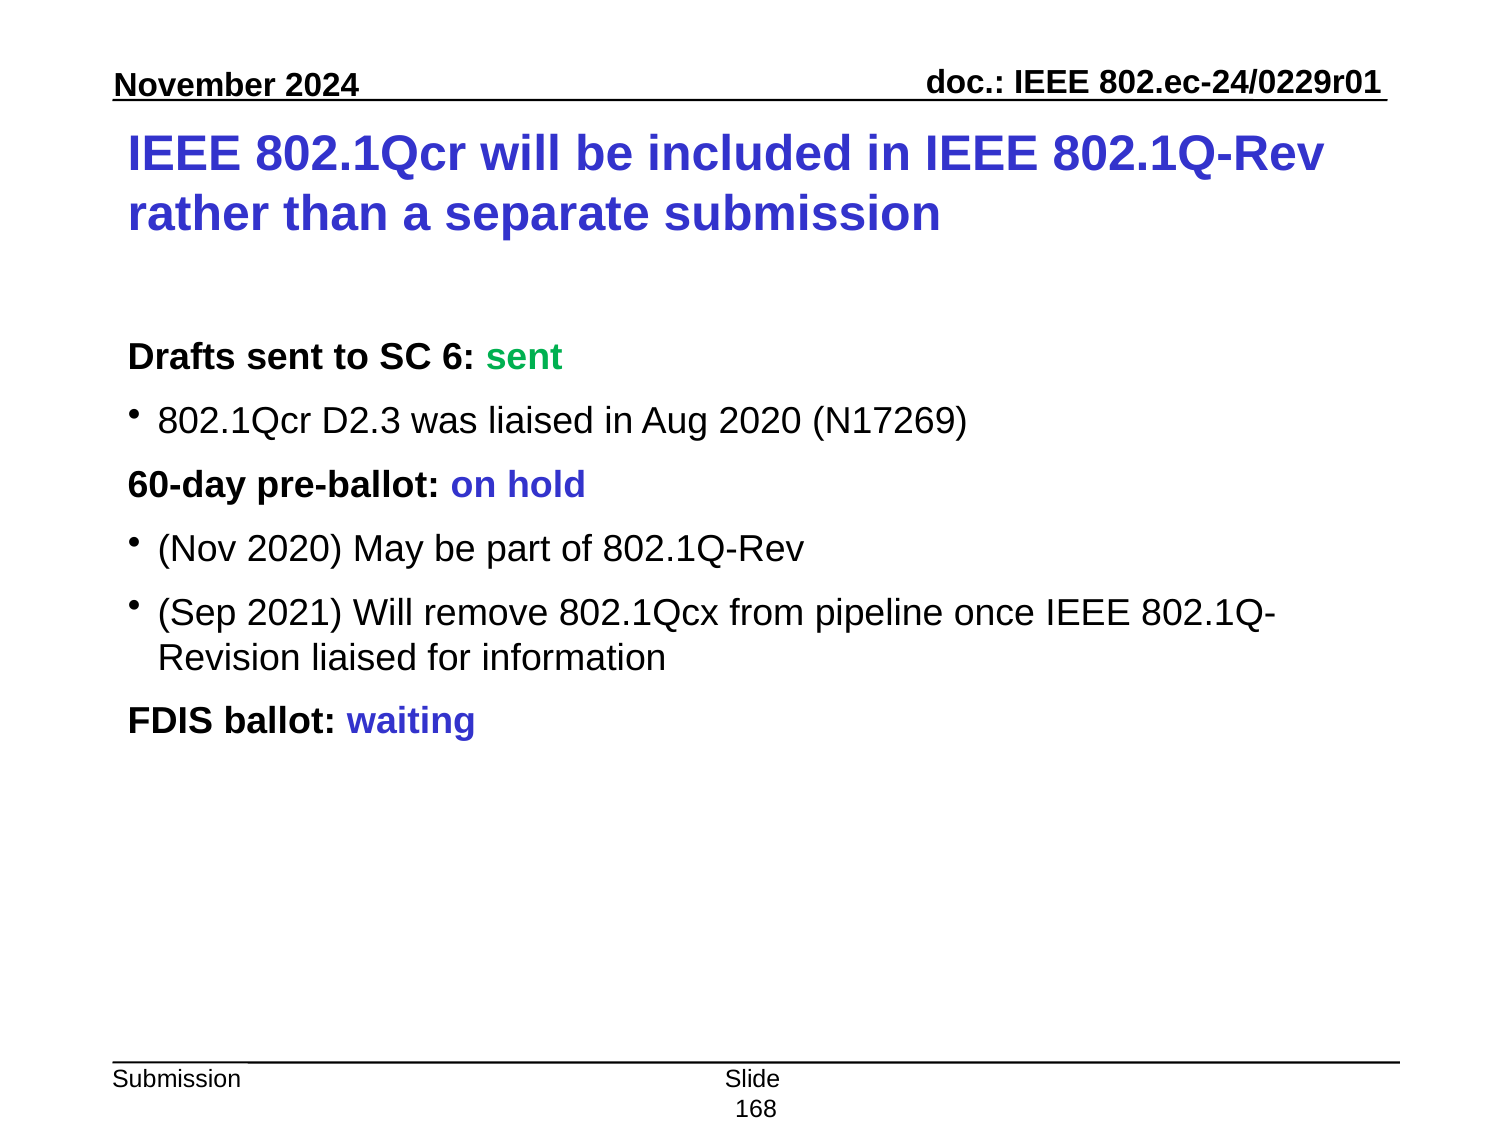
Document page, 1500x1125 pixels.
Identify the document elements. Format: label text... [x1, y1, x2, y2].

slide_number Slide 168 [709, 1061, 803, 1093]
title IEEE 802.1Qcr will be included in IEEE 802.1Q-Rev rather than a separate submission [112, 112, 1388, 288]
list Drafts sent to SC 6: sent 802.1Qcr D2.3 was liaised in Aug 2020 (N17269) 60-day pre-ballot: on hold (Nov 2020) May be part of 802.1Q-Rev (Sep 2021) Will remove 802.1Qcx from pipeline once IEEE 802.1Q-Revision liaised for information FDIS ballot: waiting [112, 324, 1388, 1000]
